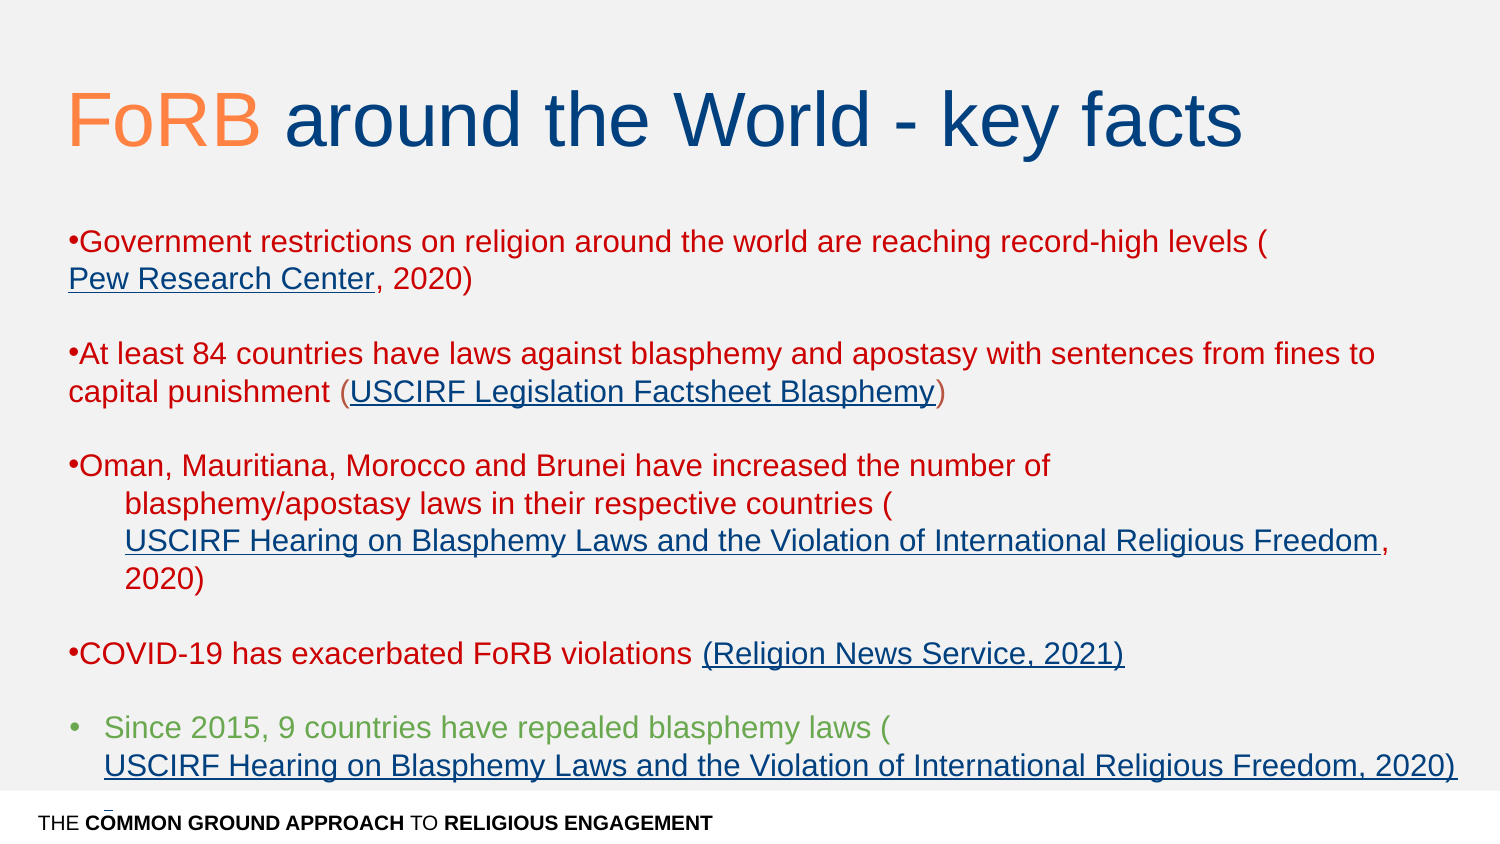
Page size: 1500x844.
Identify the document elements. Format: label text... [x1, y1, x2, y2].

text_box Government restrictions on religion around the world are reaching record-high levels (Pew Research Center, 2020) At least 84 countries have laws against blasphemy and apostasy with sentences from fines to capital punishment (USCIRF Legislation Factsheet Blasphemy) Oman, Mauritiana, Morocco and Brunei have increased the number of blasphemy/apostasy laws in their respective countries (USCIRF Hearing on Blasphemy Laws and the Violation of International Religious Freedom, 2020) COVID-19 has exacerbated FoRB violations (Religion News Service, 2021) Since 2015, 9 countries have repealed blasphemy laws (USCIRF Hearing on Blasphemy Laws and the Violation of International Religious Freedom, 2020) [57, 215, 1478, 789]
title FoRB around the World - key facts [51, 54, 1449, 191]
